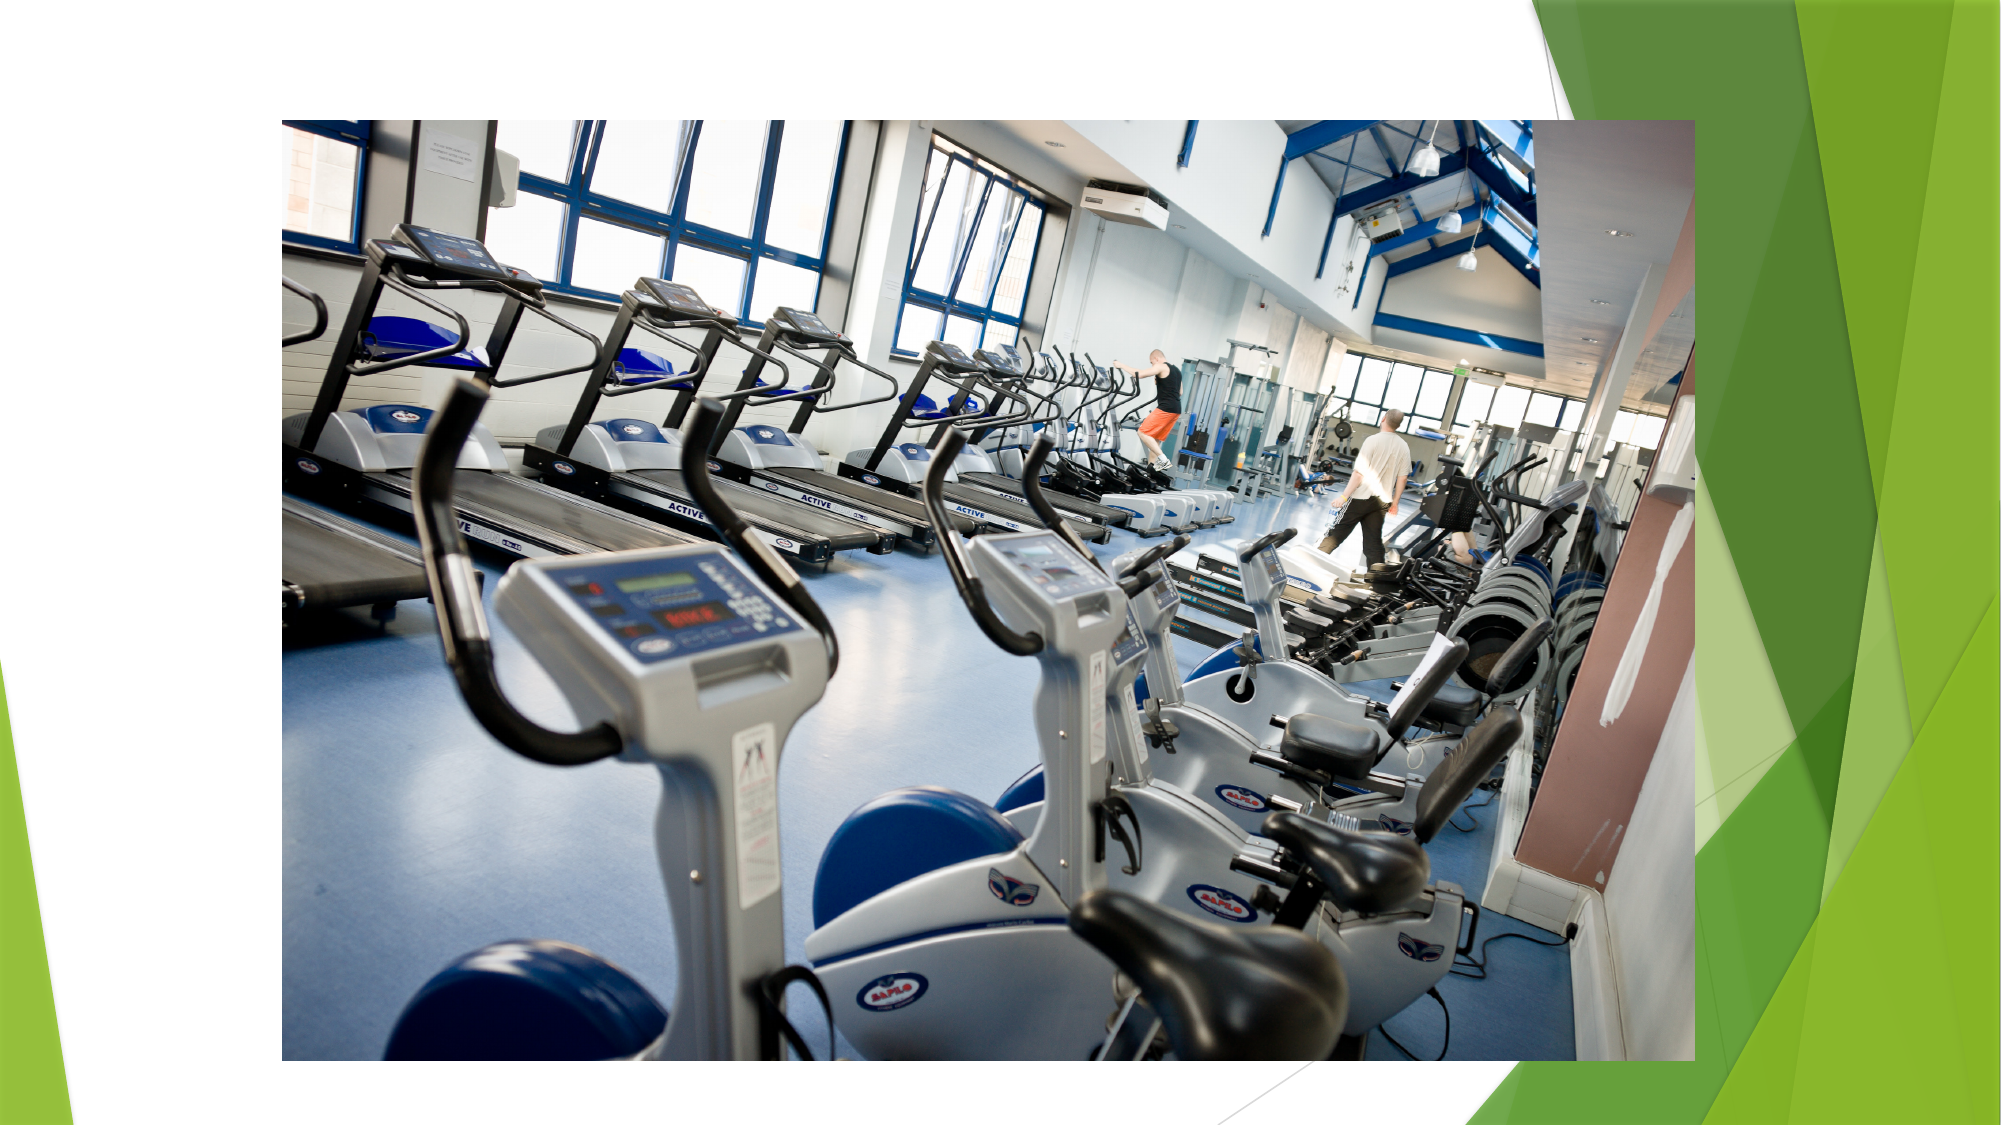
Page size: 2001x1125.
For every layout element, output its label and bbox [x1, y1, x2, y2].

picture [282, 119, 1695, 1062]
